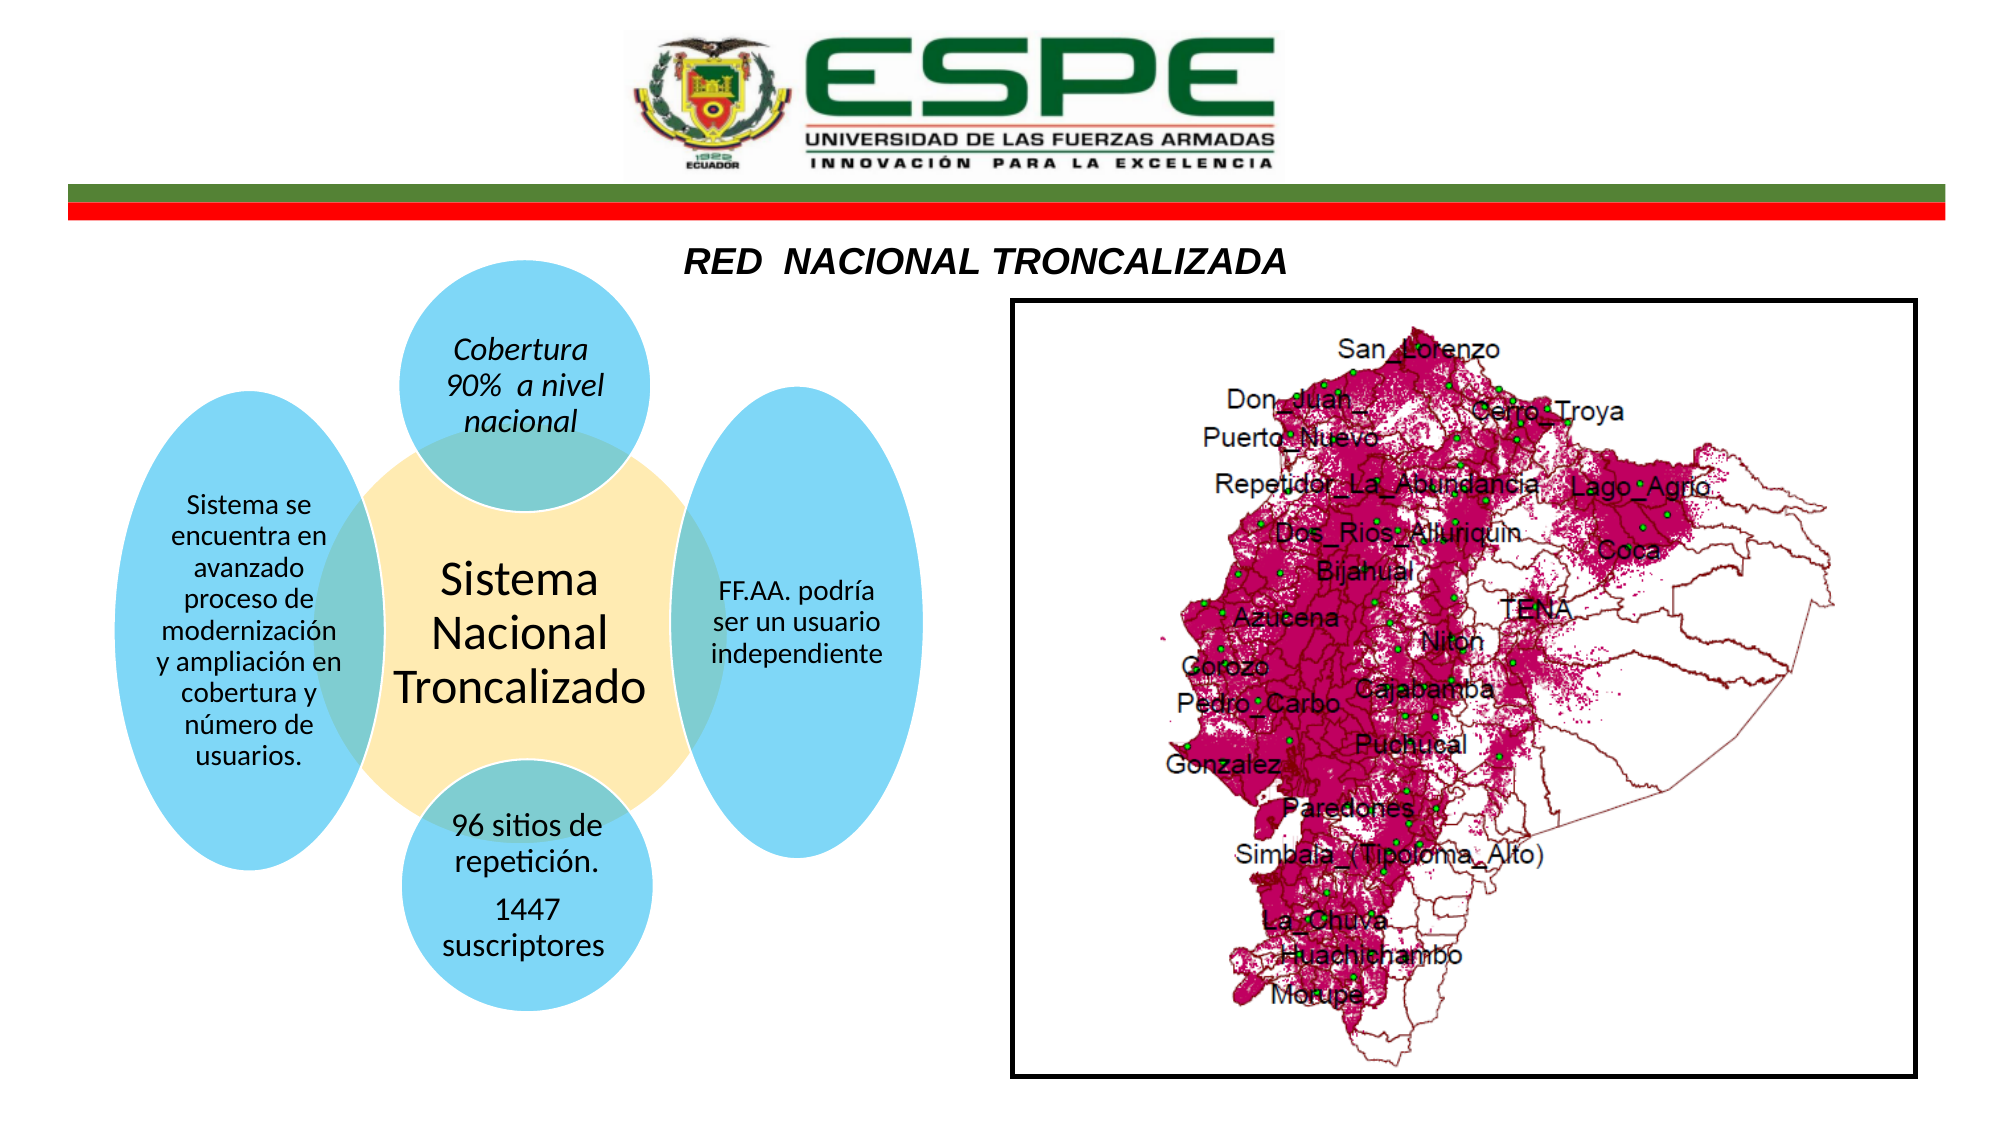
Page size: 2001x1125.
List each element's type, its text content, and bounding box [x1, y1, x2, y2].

text_box RED NACIONAL TRONCALIZADA [972, 229, 1304, 290]
picture [1070, 322, 1846, 1071]
text_box [1012, 299, 1916, 1078]
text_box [59, 225, 972, 1125]
text_box [67, 183, 1946, 201]
text_box [67, 201, 1946, 221]
picture [616, 30, 1289, 185]
